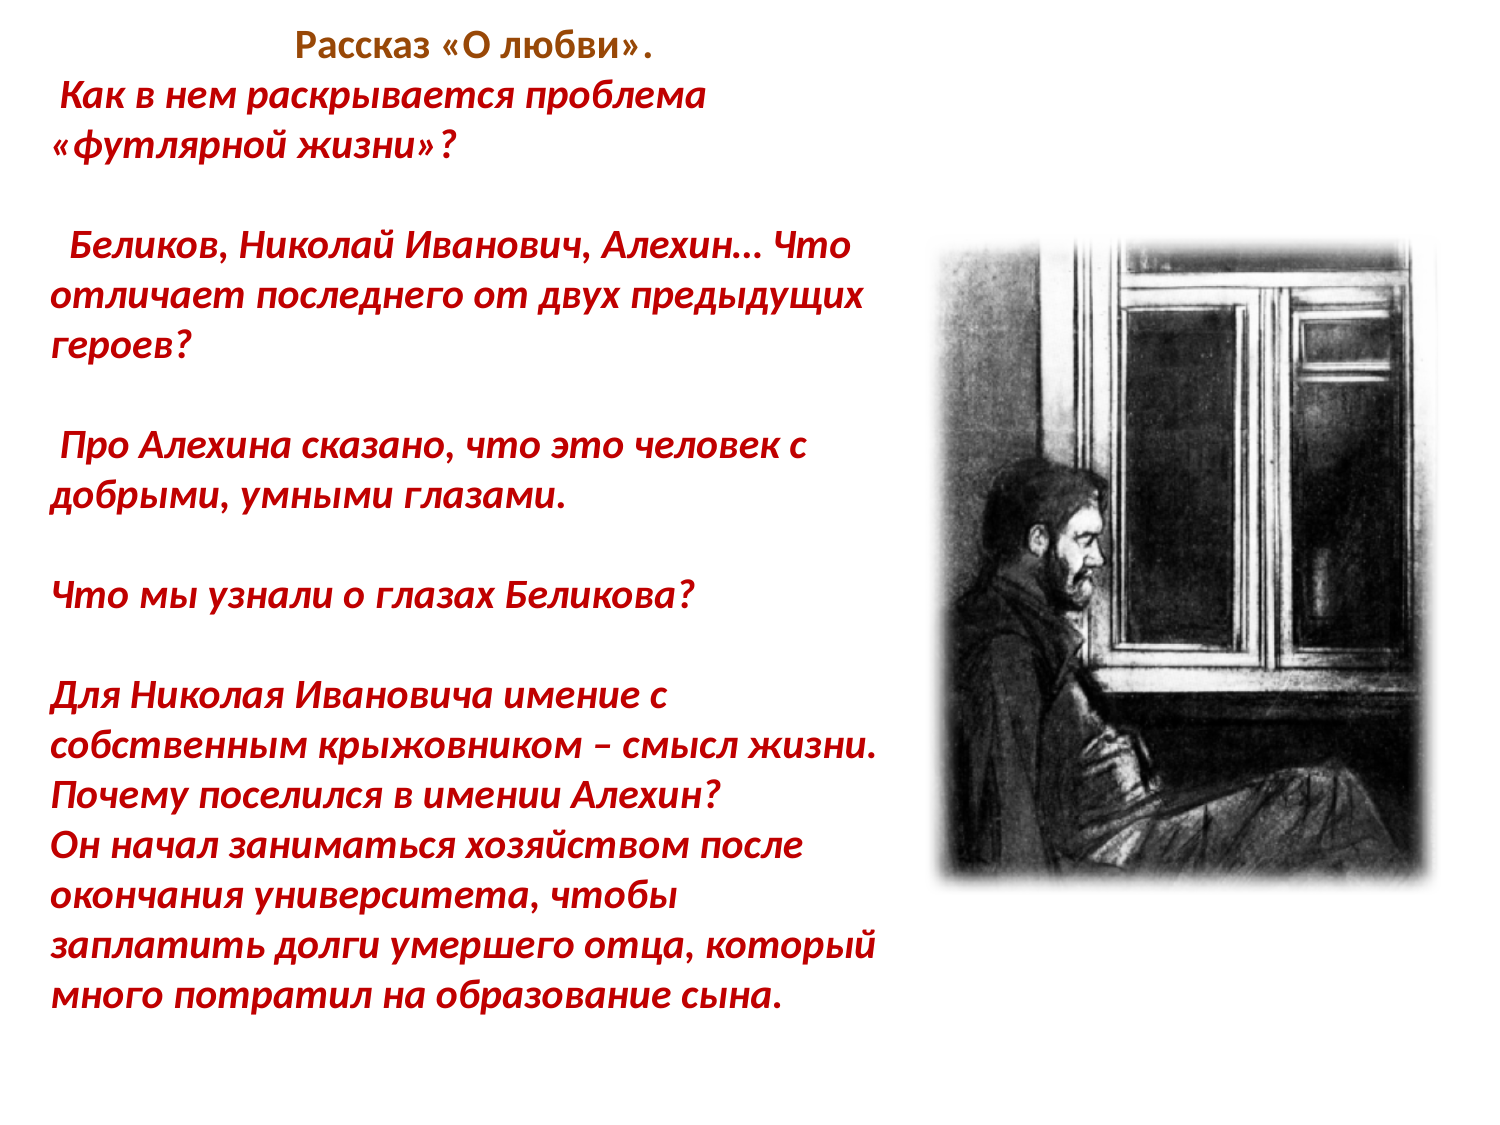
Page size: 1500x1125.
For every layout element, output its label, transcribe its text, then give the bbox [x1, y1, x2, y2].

text_box Рассказ «О любви». Как в нем раскрывается проблема «футлярной жизни»? Беликов, Николай Иванович, Алехин… Что отличает последнего от двух предыдущих героев? Про Алехина сказано, что это человек с добрыми, умными глазами. Что мы узнали о глазах Беликова? Для Николая Ивановича имение с собственным крыжовником – смысл жизни. Почему поселился в имении Алехин? Он начал заниматься хозяйством после окончания университета, чтобы заплатить долги умершего отца, который много потратил на образование сына. [35, 9, 914, 1125]
picture [925, 234, 1442, 896]
